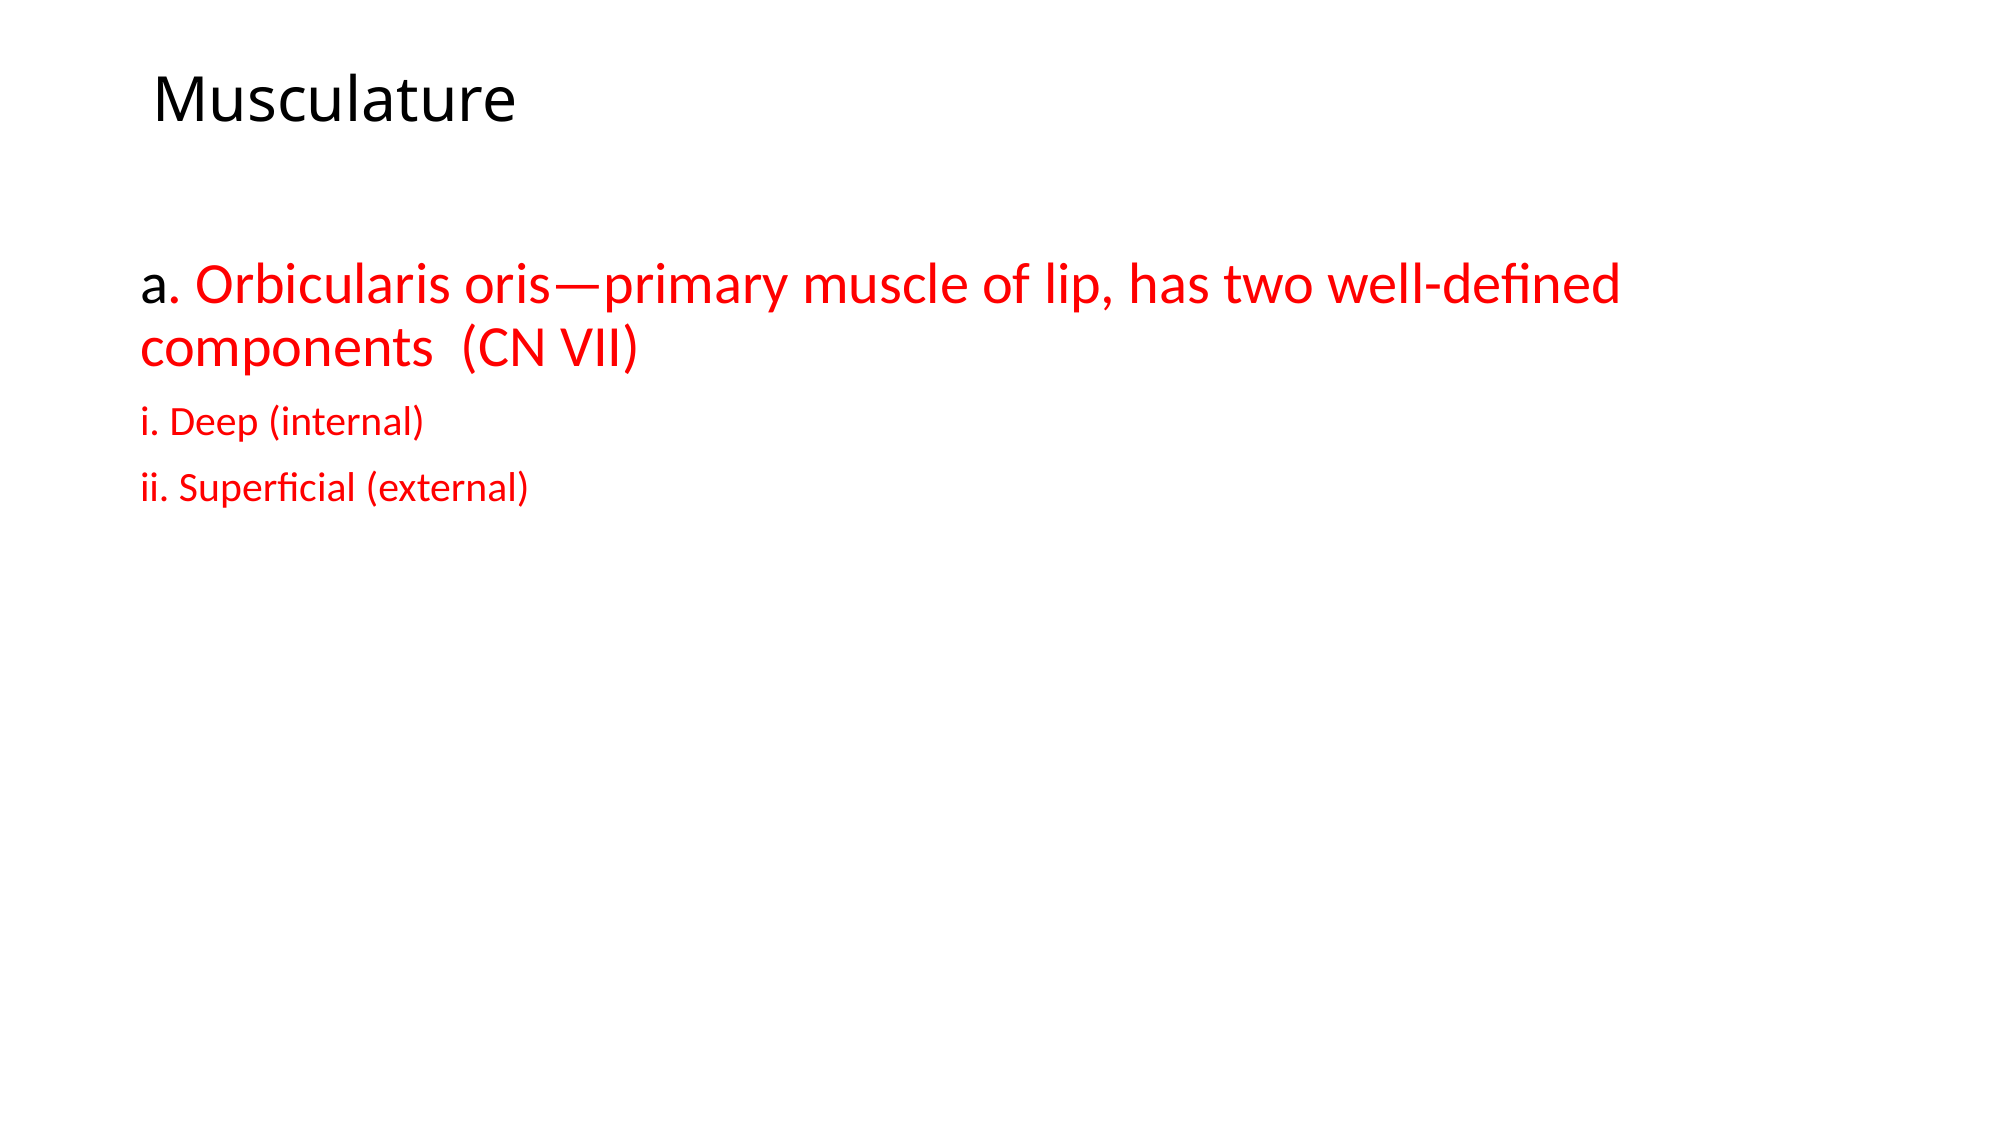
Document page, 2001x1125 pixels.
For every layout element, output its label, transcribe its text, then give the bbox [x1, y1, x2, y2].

list a. Orbicularis oris—primary muscle of lip, has two well-defined components (CN VII) i. Deep (internal) ii. Superficial (external) [125, 245, 1850, 1009]
title Musculature [137, 59, 1863, 218]
